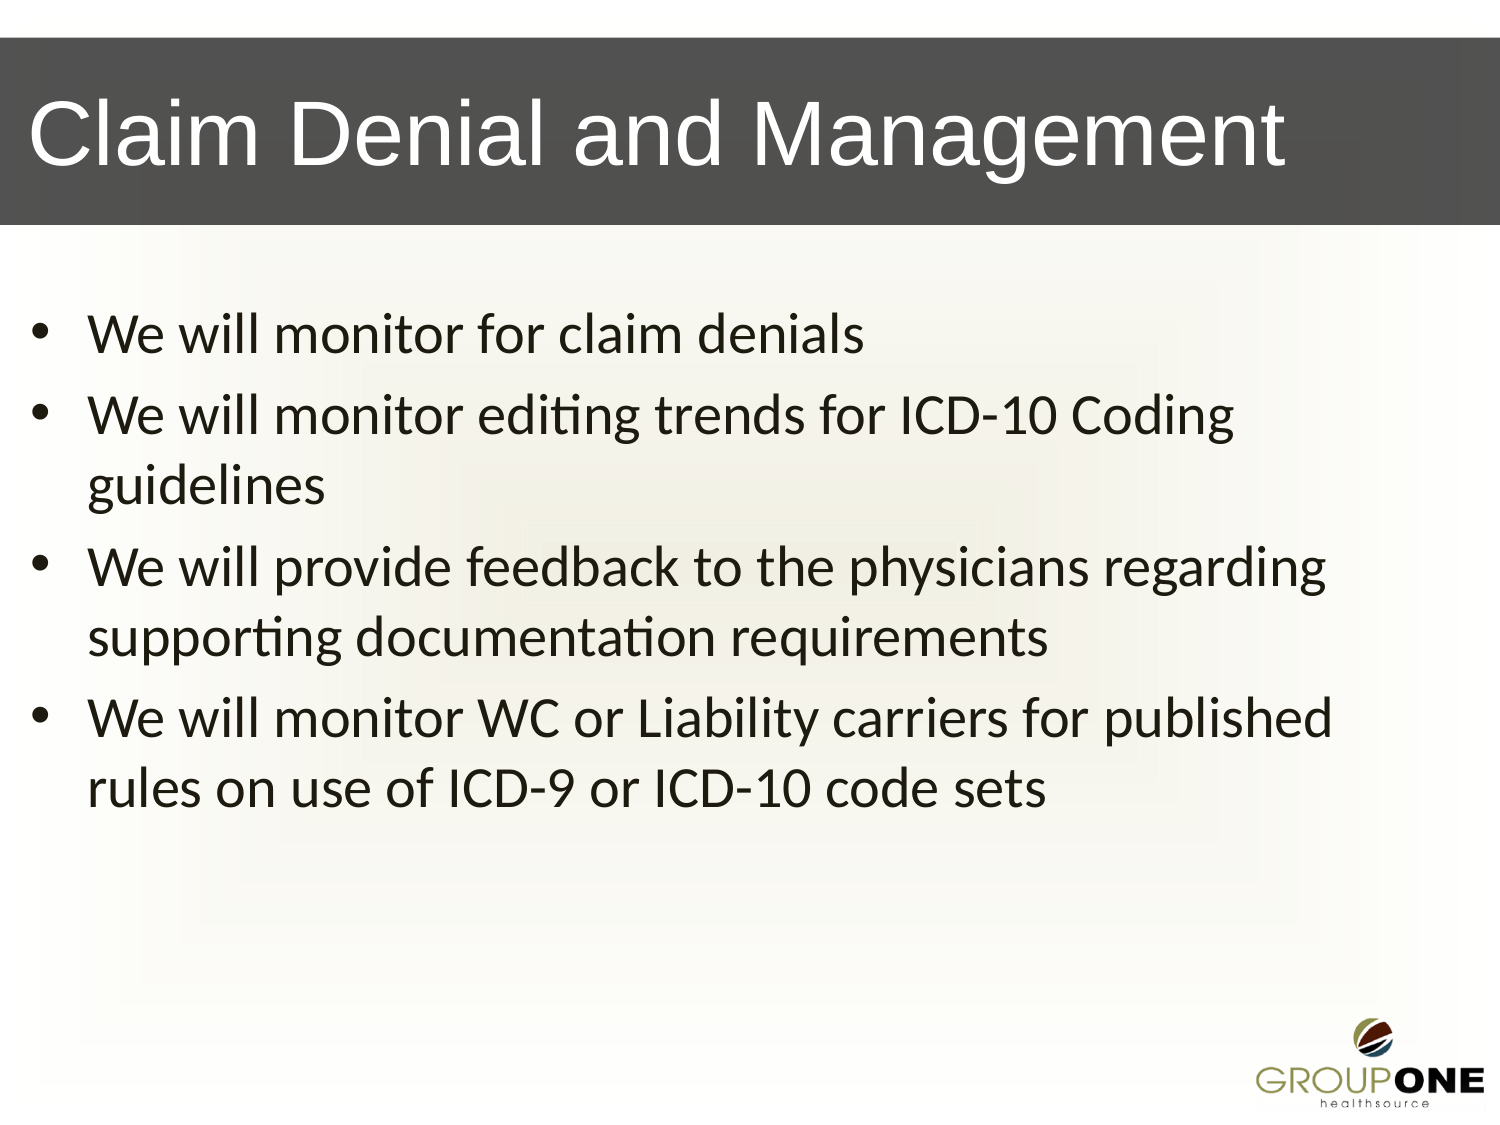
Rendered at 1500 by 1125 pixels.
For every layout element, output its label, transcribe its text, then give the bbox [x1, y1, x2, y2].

text_box [0, 35, 1500, 227]
list We will monitor for claim denials We will monitor editing trends for ICD-10 Coding guidelines We will provide feedback to the physicians regarding supporting documentation requirements We will monitor WC or Liability carriers for published rules on use of ICD-9 or ICD-10 code sets [15, 287, 1366, 905]
title Claim Denial and Management [12, 45, 1425, 213]
picture [1224, 1005, 1500, 1125]
